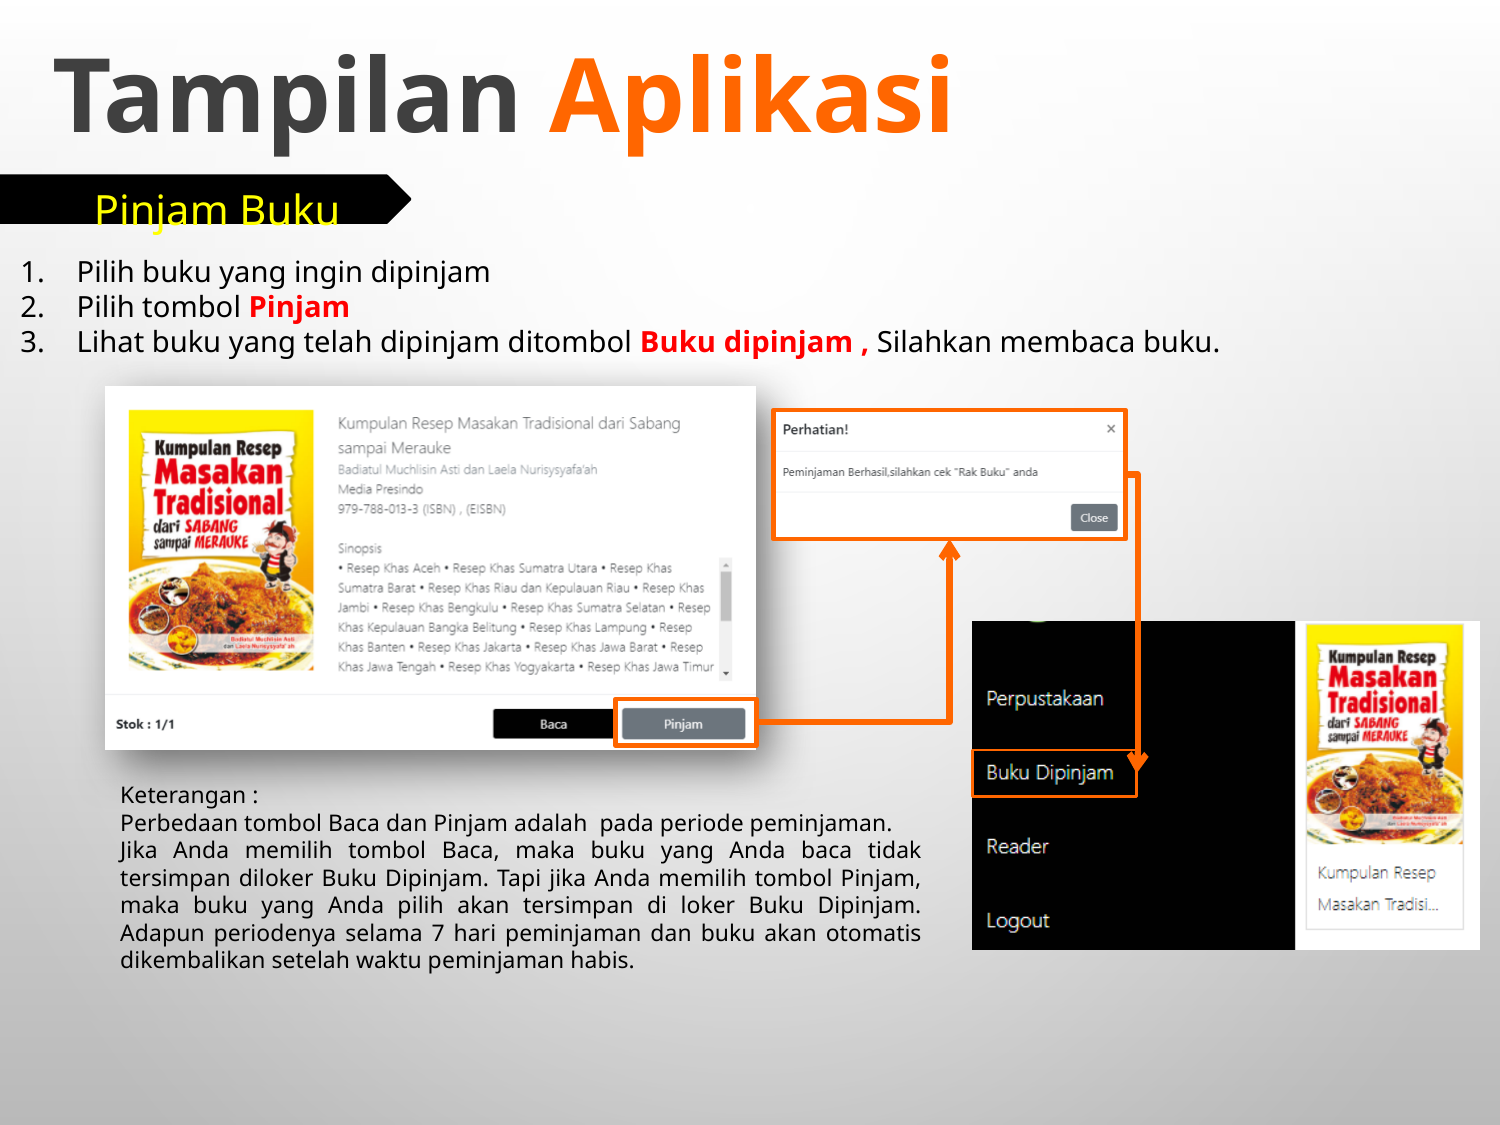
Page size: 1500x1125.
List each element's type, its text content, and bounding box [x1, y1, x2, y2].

text_box Keterangan : Perbedaan tombol Baca dan Pinjam adalah pada periode peminjaman. Jika Anda memilih tombol Baca, maka buku yang Anda baca tidak tersimpan diloker Buku Dipinjam. Tapi jika Anda memilih tombol Pinjam, maka buku yang Anda pilih akan tersimpan di loker Buku Dipinjam. Adapun periodenya selama 7 hari peminjaman dan buku akan otomatis dikembalikan setelah waktu peminjaman habis. [105, 773, 938, 981]
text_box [755, 538, 950, 723]
text_box Pilih buku yang ingin dipinjam Pilih tombol Pinjam Lihat buku yang telah dipinjam ditombol Buku dipinjam , Silahkan membaca buku. [5, 246, 1236, 366]
text_box Tampilan Aplikasi [37, 22, 1325, 164]
text_box Pinjam Buku [78, 135, 1418, 213]
picture [0, 0, 1500, 1125]
text_box [0, 174, 399, 224]
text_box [1126, 474, 1137, 774]
